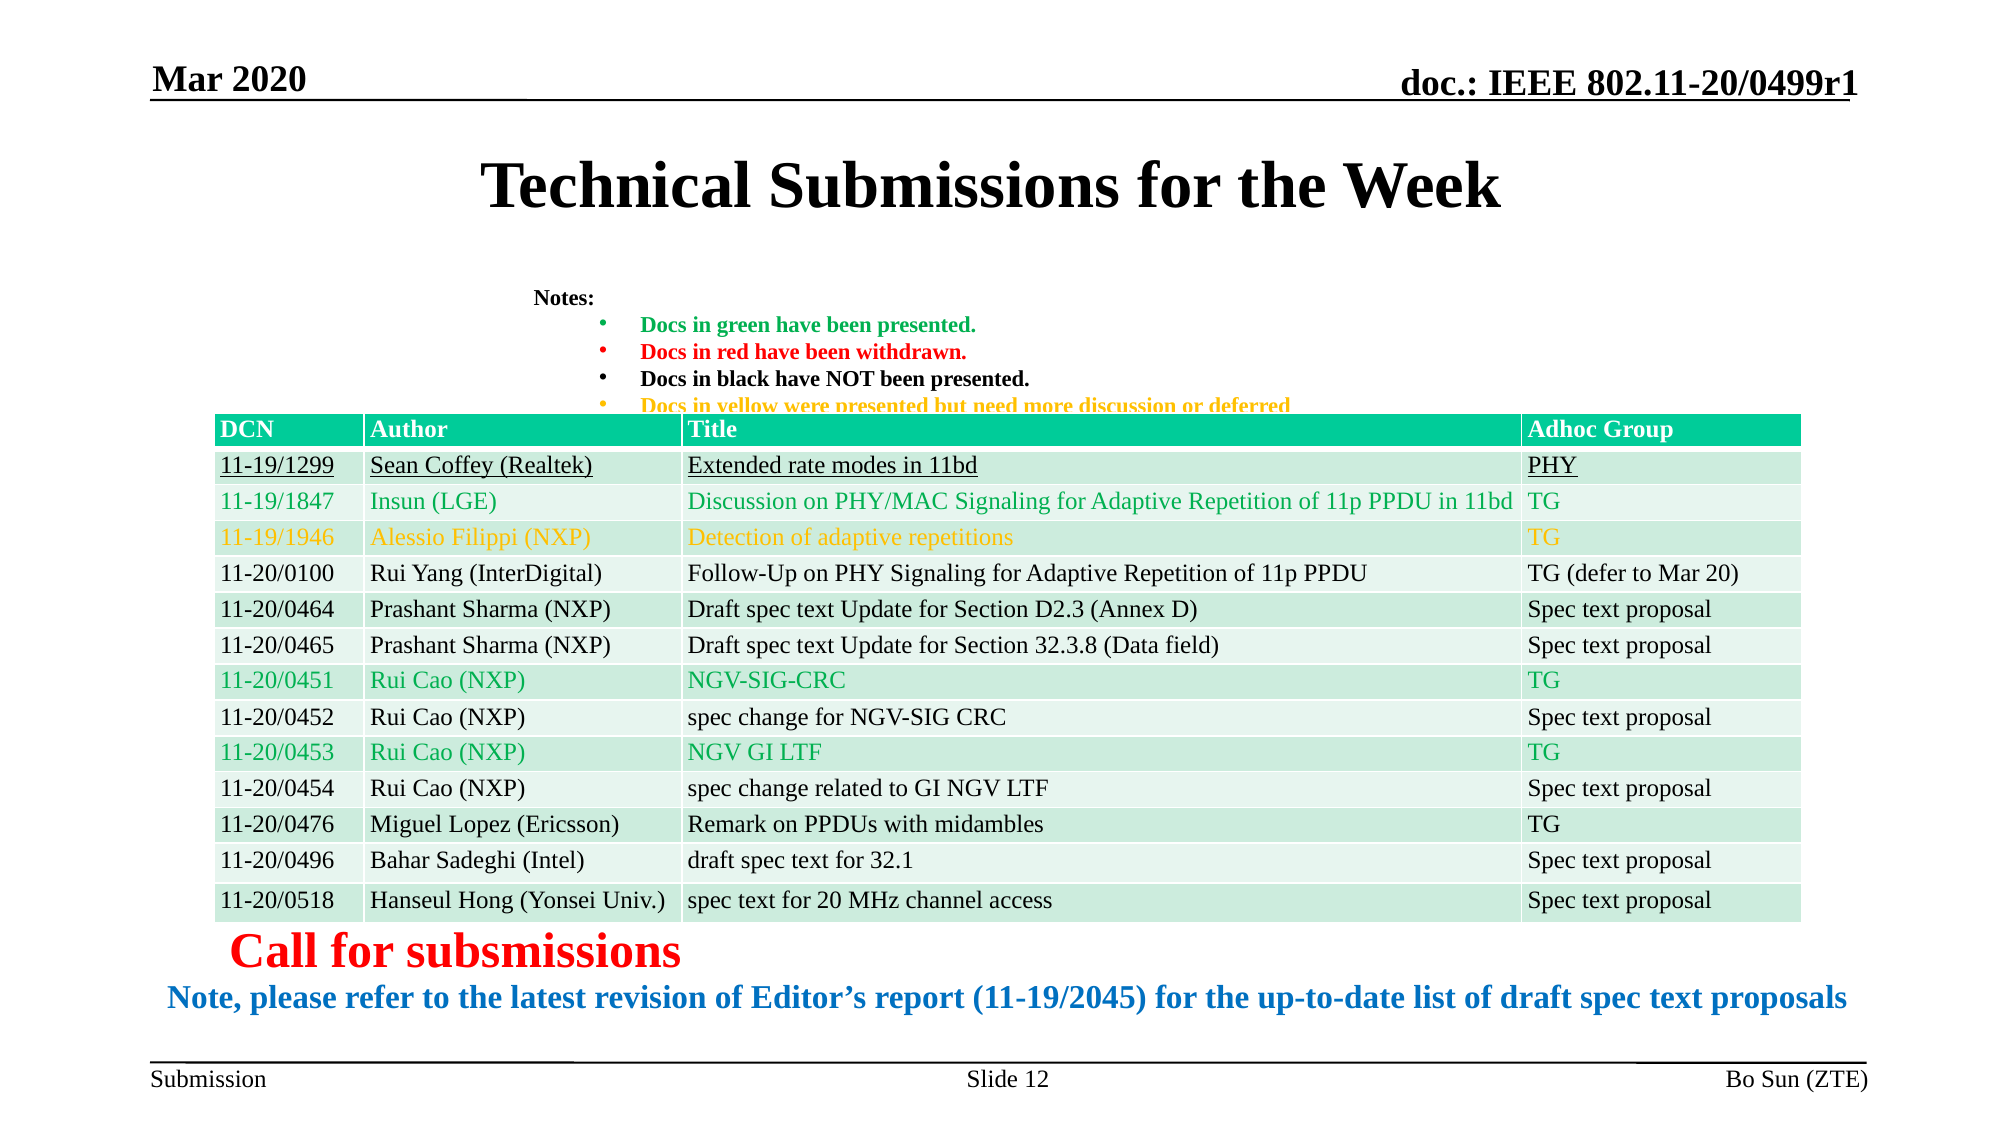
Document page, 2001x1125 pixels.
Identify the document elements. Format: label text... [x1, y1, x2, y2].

table_cell Draft spec text Update for Section D2.3 (Annex D) [683, 593, 1521, 627]
table_cell NGV GI LTF [683, 737, 1521, 771]
table_cell Hanseul Hong (Yonsei Univ.) [365, 884, 681, 910]
table_cell spec text for 20 MHz channel access [683, 884, 1521, 910]
table_cell Rui Cao (NXP) [365, 701, 681, 735]
table_cell Detection of adaptive repetitions [683, 521, 1521, 555]
table_cell 11-20/0454 [215, 772, 363, 807]
table_cell 11-20/0465 [215, 629, 363, 663]
table_cell 11-20/0496 [215, 844, 363, 882]
table_cell Rui Cao (NXP) [365, 737, 681, 771]
table_cell 11-20/0100 [215, 557, 363, 591]
table_cell TG (defer to Mar 20) [1522, 557, 1801, 591]
table_cell 11-20/0451 [215, 665, 363, 699]
footer Bo Sun (ZTE) [1171, 1061, 1869, 1093]
table_cell 11-19/1847 [215, 485, 363, 520]
table_cell TG [1522, 665, 1801, 699]
table_cell Spec text proposal [1522, 593, 1801, 627]
table_cell spec change for NGV-SIG CRC [683, 701, 1521, 735]
table_header Title [683, 414, 1521, 446]
table_cell 11-19/1299 [215, 452, 363, 484]
text_box Notes: Docs in green have been presented. Docs in red have been withdrawn. Docs in black have NOT been presented. Docs in yellow were presented but need more discussion or deferred [518, 275, 1482, 412]
table_cell 11-20/0476 [215, 808, 363, 842]
table_cell Spec text proposal [1522, 629, 1801, 663]
table_cell Spec text proposal [1522, 772, 1801, 807]
table_cell Prashant Sharma (NXP) [365, 629, 681, 663]
table_cell Miguel Lopez (Ericsson) [365, 808, 681, 842]
table_cell Remark on PPDUs with midambles [683, 808, 1521, 842]
table_cell Rui Yang (InterDigital) [365, 557, 681, 591]
table_cell 11-20/0464 [215, 593, 363, 627]
table_cell 11-20/0453 [215, 737, 363, 771]
table_cell NGV-SIG-CRC [683, 665, 1521, 699]
table_header Adhoc Group [1522, 414, 1801, 446]
table_cell 11-19/1946 [215, 521, 363, 555]
table_cell Extended rate modes in 11bd [683, 452, 1521, 484]
table_cell PHY [1522, 452, 1801, 484]
table_cell 11-20/0452 [215, 701, 363, 735]
table_cell Discussion on PHY/MAC Signaling for Adaptive Repetition of 11p PPDU in 11bd [683, 485, 1521, 520]
table_cell Sean Coffey (Realtek) [365, 452, 681, 484]
table_cell Draft spec text Update for Section 32.3.8 (Data field) [683, 629, 1521, 663]
table_cell Bahar Sadeghi (Intel) [365, 844, 681, 882]
table_cell TG [1522, 808, 1801, 842]
text_box Technical Submissions for the Week [362, 99, 1638, 263]
table_cell TG [1522, 485, 1801, 520]
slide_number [152, 54, 563, 100]
table_cell TG [1522, 521, 1801, 555]
table_header Author [365, 414, 681, 446]
table_header DCN [215, 414, 363, 446]
table_cell Prashant Sharma (NXP) [365, 593, 681, 627]
table_cell TG [1522, 737, 1801, 771]
table_cell Alessio Filippi (NXP) [365, 521, 681, 555]
table_cell Spec text proposal [1522, 884, 1801, 922]
table_cell spec change related to GI NGV LTF [683, 772, 1521, 807]
table_cell Rui Cao (NXP) [365, 665, 681, 699]
table_cell draft spec text for 32.1 [683, 844, 1521, 882]
table_cell Follow-Up on PHY Signaling for Adaptive Repetition of 11p PPDU [683, 557, 1521, 591]
table_cell Spec text proposal [1522, 844, 1801, 882]
table_cell 11-20/0518 [215, 884, 363, 910]
text_box Call for subsmissions [214, 910, 1740, 986]
text_box Note, please refer to the latest revision of Editor’s report (11-19/2045) for the up-to-date list of draft spec text proposals [152, 968, 1894, 1023]
table_cell Rui Cao (NXP) [365, 772, 681, 807]
slide_number Slide [949, 1061, 1067, 1123]
table_cell Spec text proposal [1522, 701, 1801, 735]
table_cell Insun (LGE) [365, 485, 681, 520]
